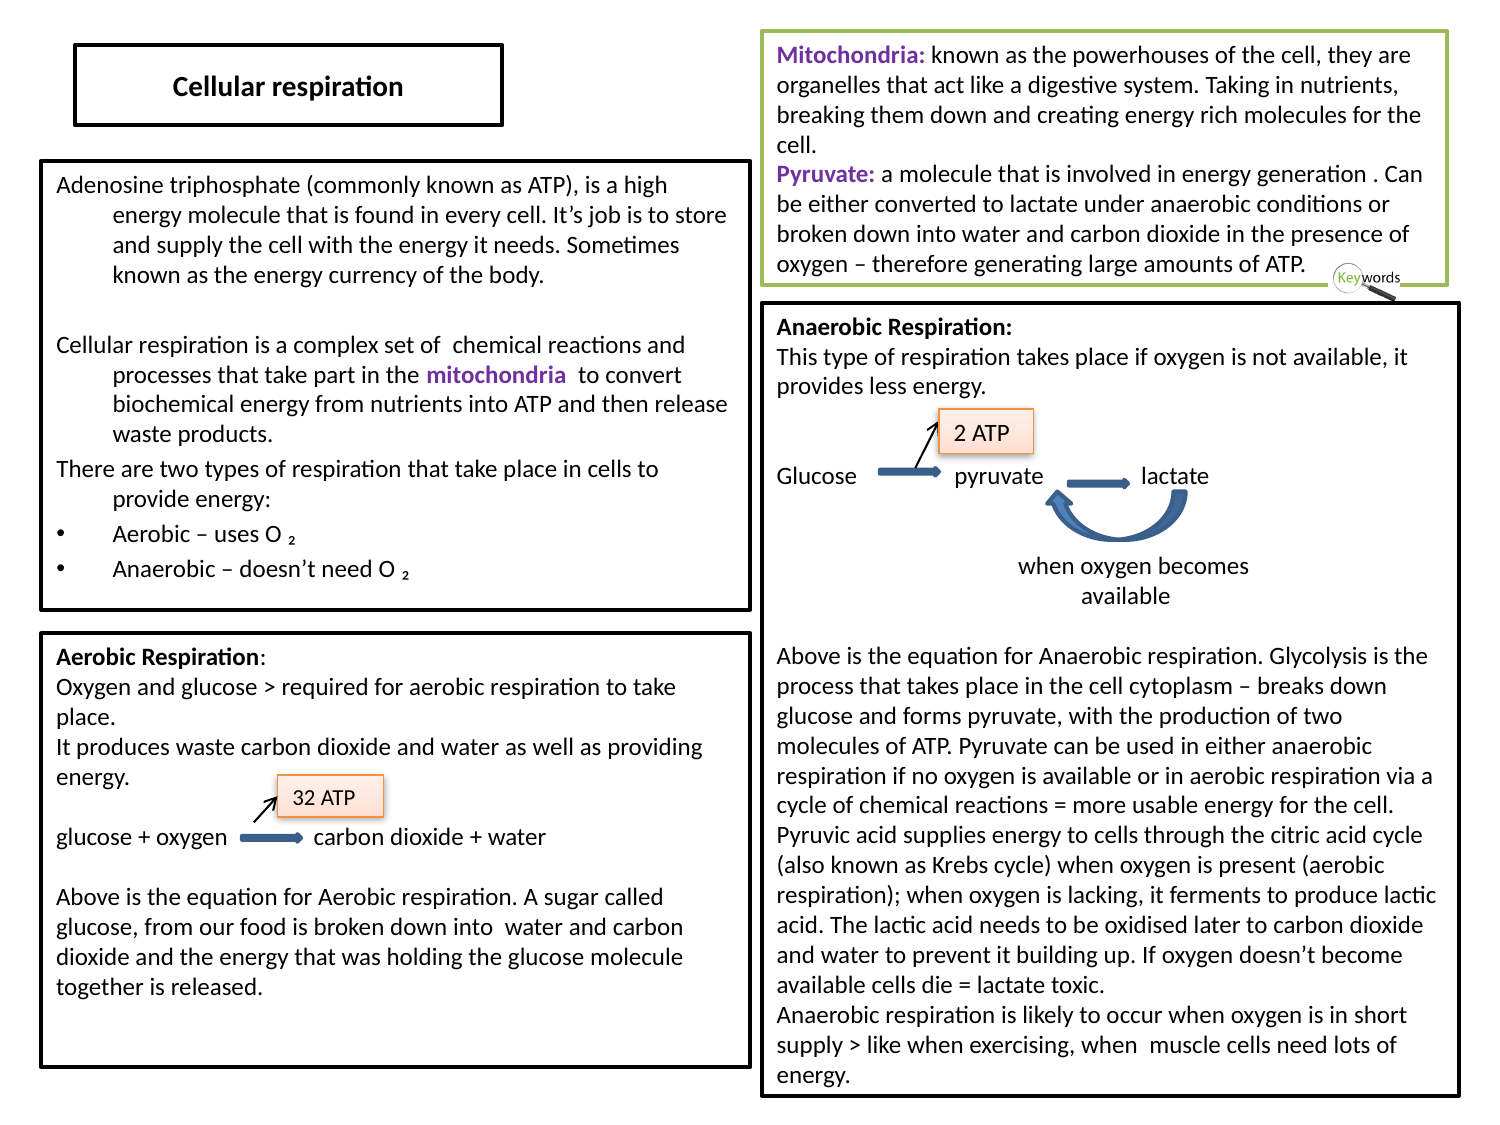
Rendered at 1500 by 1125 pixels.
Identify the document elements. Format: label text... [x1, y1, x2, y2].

text_box Aerobic Respiration: Oxygen and glucose > required for aerobic respiration to take place. It produces waste carbon dioxide and water as well as providing energy. glucose + oxygen carbon dioxide + water Above is the equation for Aerobic respiration. A sugar called glucose, from our food is broken down into water and carbon dioxide and the energy that was holding the glucose molecule together is released. [39, 631, 752, 1069]
text_box [1066, 477, 1131, 490]
text_box [239, 832, 304, 844]
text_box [915, 420, 940, 469]
text_box [877, 467, 919, 476]
picture [1328, 255, 1400, 309]
text_box [933, 473, 941, 478]
list Adenosine triphosphate (commonly known as ATP), is a high energy molecule that is found in every cell. It’s job is to store and supply the cell with the energy it needs. Sometimes known as the energy currency of the body. Cellular respiration is a complex set of chemical reactions and processes that take part in the mitochondria to convert biochemical energy from nutrients into ATP and then release waste products. There are two types of respiration that take place in cells to provide energy: Aerobic – uses O ₂ Anaerobic – doesn’t need O ₂ [39, 159, 752, 612]
text_box 32 ATP [277, 774, 384, 818]
title Cellular respiration [73, 43, 504, 127]
text_box 2 ATP [938, 408, 1034, 454]
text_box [253, 796, 278, 823]
text_box Anaerobic Respiration: This type of respiration takes place if oxygen is not available, it provides less energy. Glucose pyruvate lactate when oxygen becomes available Above is the equation for Anaerobic respiration. Glycolysis is the process that takes place in the cell cytoplasm – breaks down glucose and forms pyruvate, with the production of two molecules of ATP. Pyruvate can be used in either anaerobic respiration if no oxygen is available or in aerobic respiration via a cycle of chemical reactions = more usable energy for the cell. Pyruvic acid supplies energy to cells through the citric acid cycle (also known as Krebs cycle) when oxygen is present (aerobic respiration); when oxygen is lacking, it ferments to produce lactic acid. The lactic acid needs to be oxidised later to carbon dioxide and water to prevent it building up. If oxygen doesn’t become available cells die = lactate toxic. Anaerobic respiration is likely to occur when oxygen is in short supply > like when exercising, when muscle cells need lots of energy. [760, 301, 1461, 1098]
text_box [1045, 489, 1188, 542]
text_box Mitochondria: known as the powerhouses of the cell, they are organelles that act like a digestive system. Taking in nutrients, breaking them down and creating energy rich molecules for the cell. Pyruvate: a molecule that is involved in energy generation . Can be either converted to lactate under anaerobic conditions or broken down into water and carbon dioxide in the presence of oxygen – therefore generating large amounts of ATP. [760, 29, 1449, 287]
